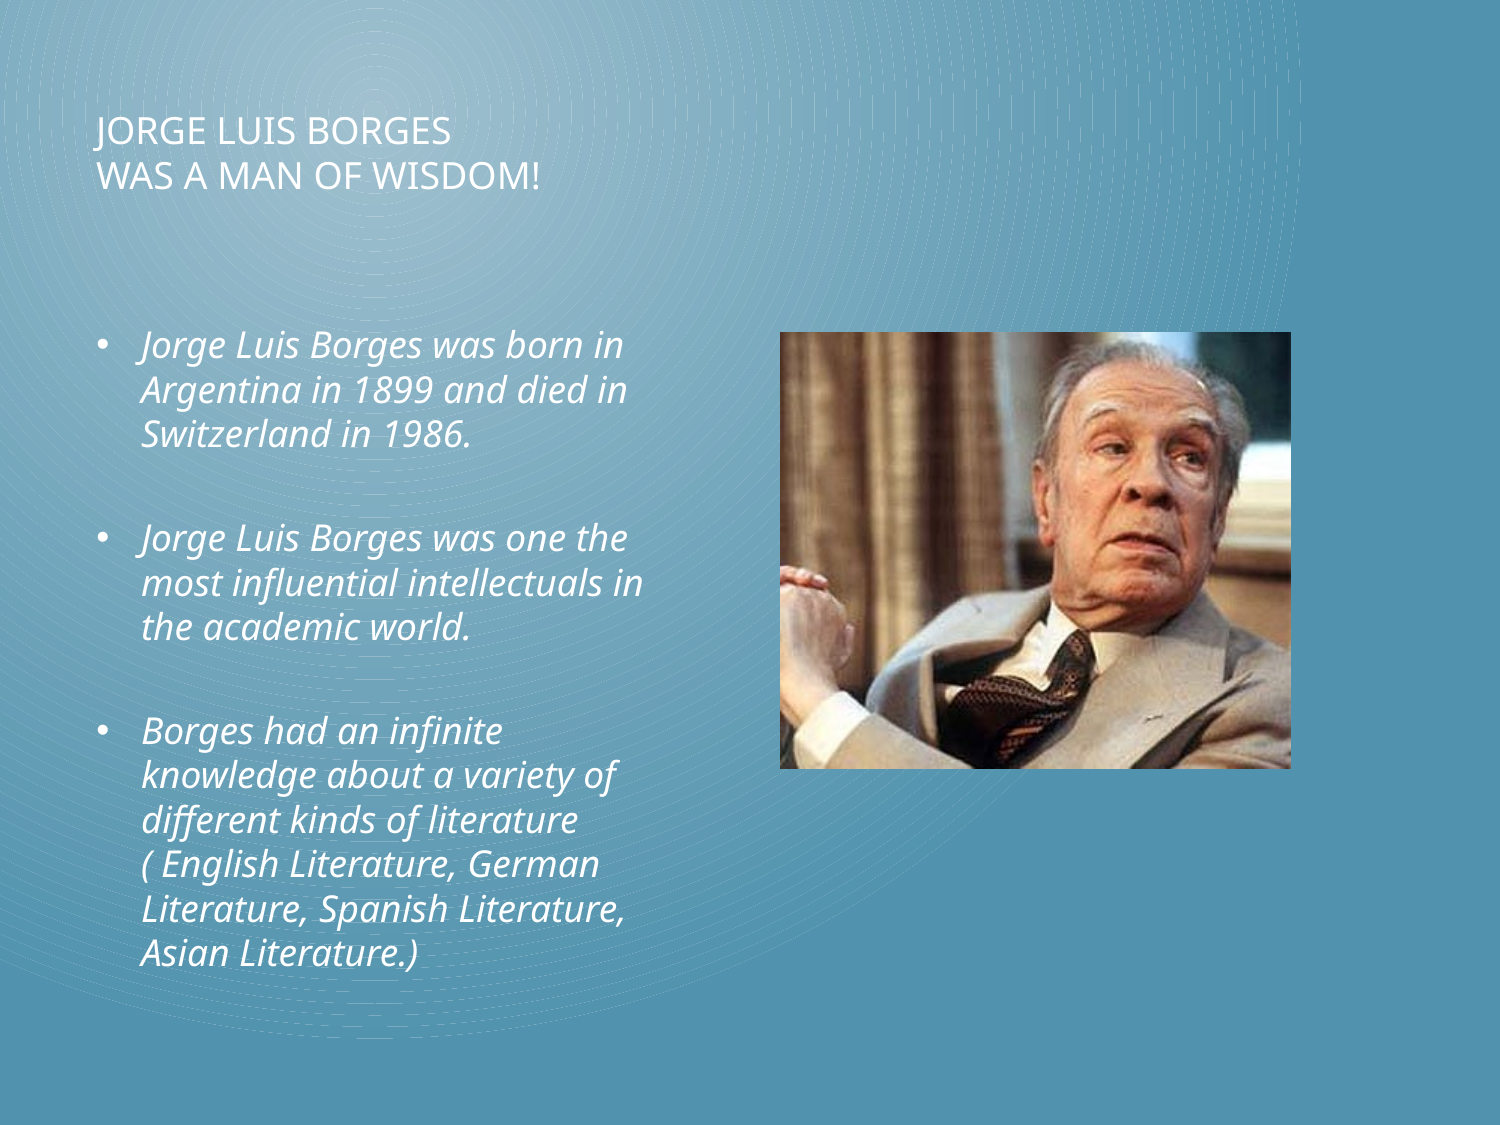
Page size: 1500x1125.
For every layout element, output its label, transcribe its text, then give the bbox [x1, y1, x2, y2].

title Jorge Luis Borges was a man of wisdom! [81, 99, 675, 275]
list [779, 332, 1291, 770]
list Jorge Luis Borges was born in Argentina in 1899 and died in Switzerland in 1986. Jorge Luis Borges was one the most influential intellectuals in the academic world. Borges had an infinite knowledge about a variety of different kinds of literature ( English Literature, German Literature, Spanish Literature, Asian Literature.) [81, 314, 679, 988]
